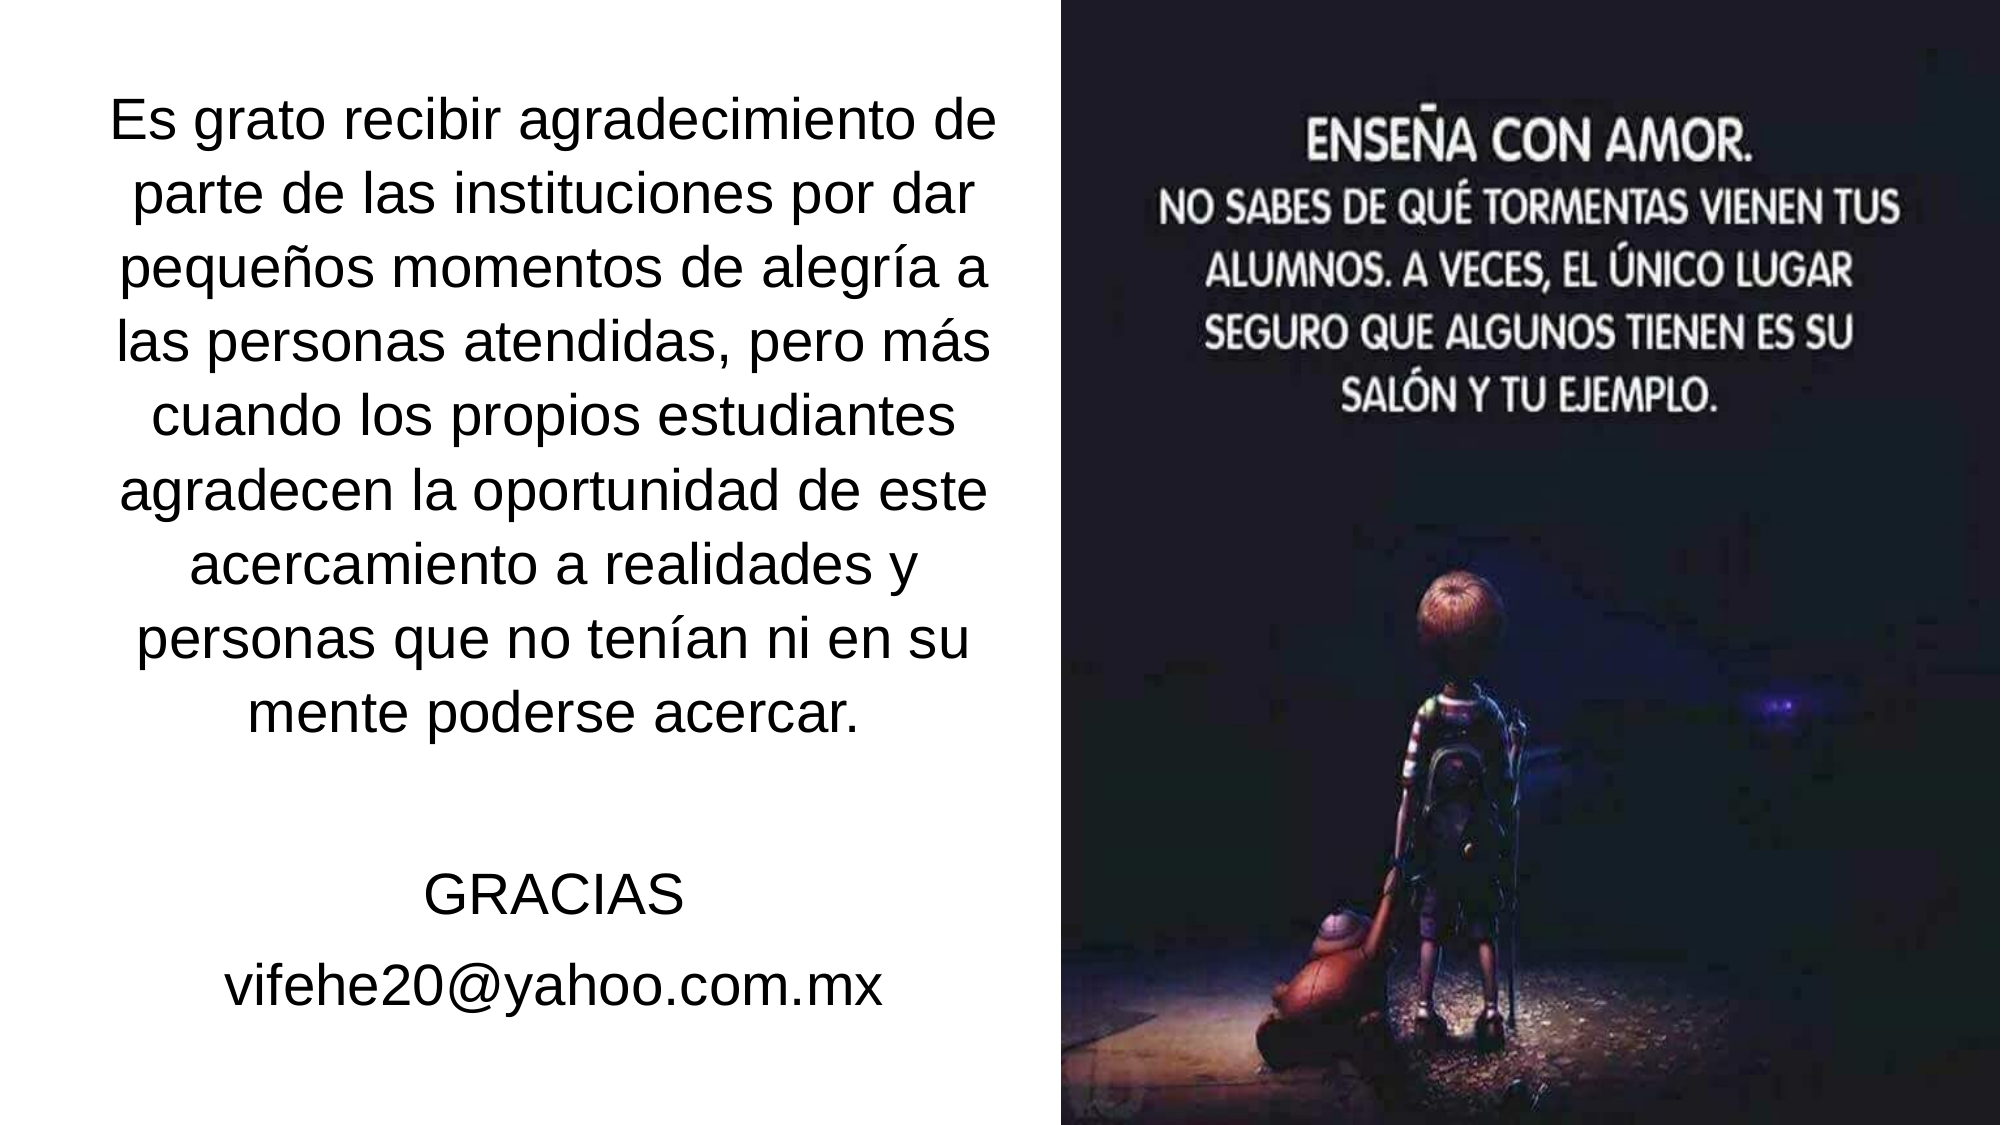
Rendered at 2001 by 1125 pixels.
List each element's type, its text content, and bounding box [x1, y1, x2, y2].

picture [1061, 0, 2000, 1125]
text_box Es grato recibir agradecimiento de parte de las instituciones por dar pequeños momentos de alegría a las personas atendidas, pero más cuando los propios estudiantes agradecen la oportunidad de este acercamiento a realidades y personas que no tenían ni en su mente poderse acercar. GRACIAS vifehe20@yahoo.com.mx [85, 69, 1024, 1024]
